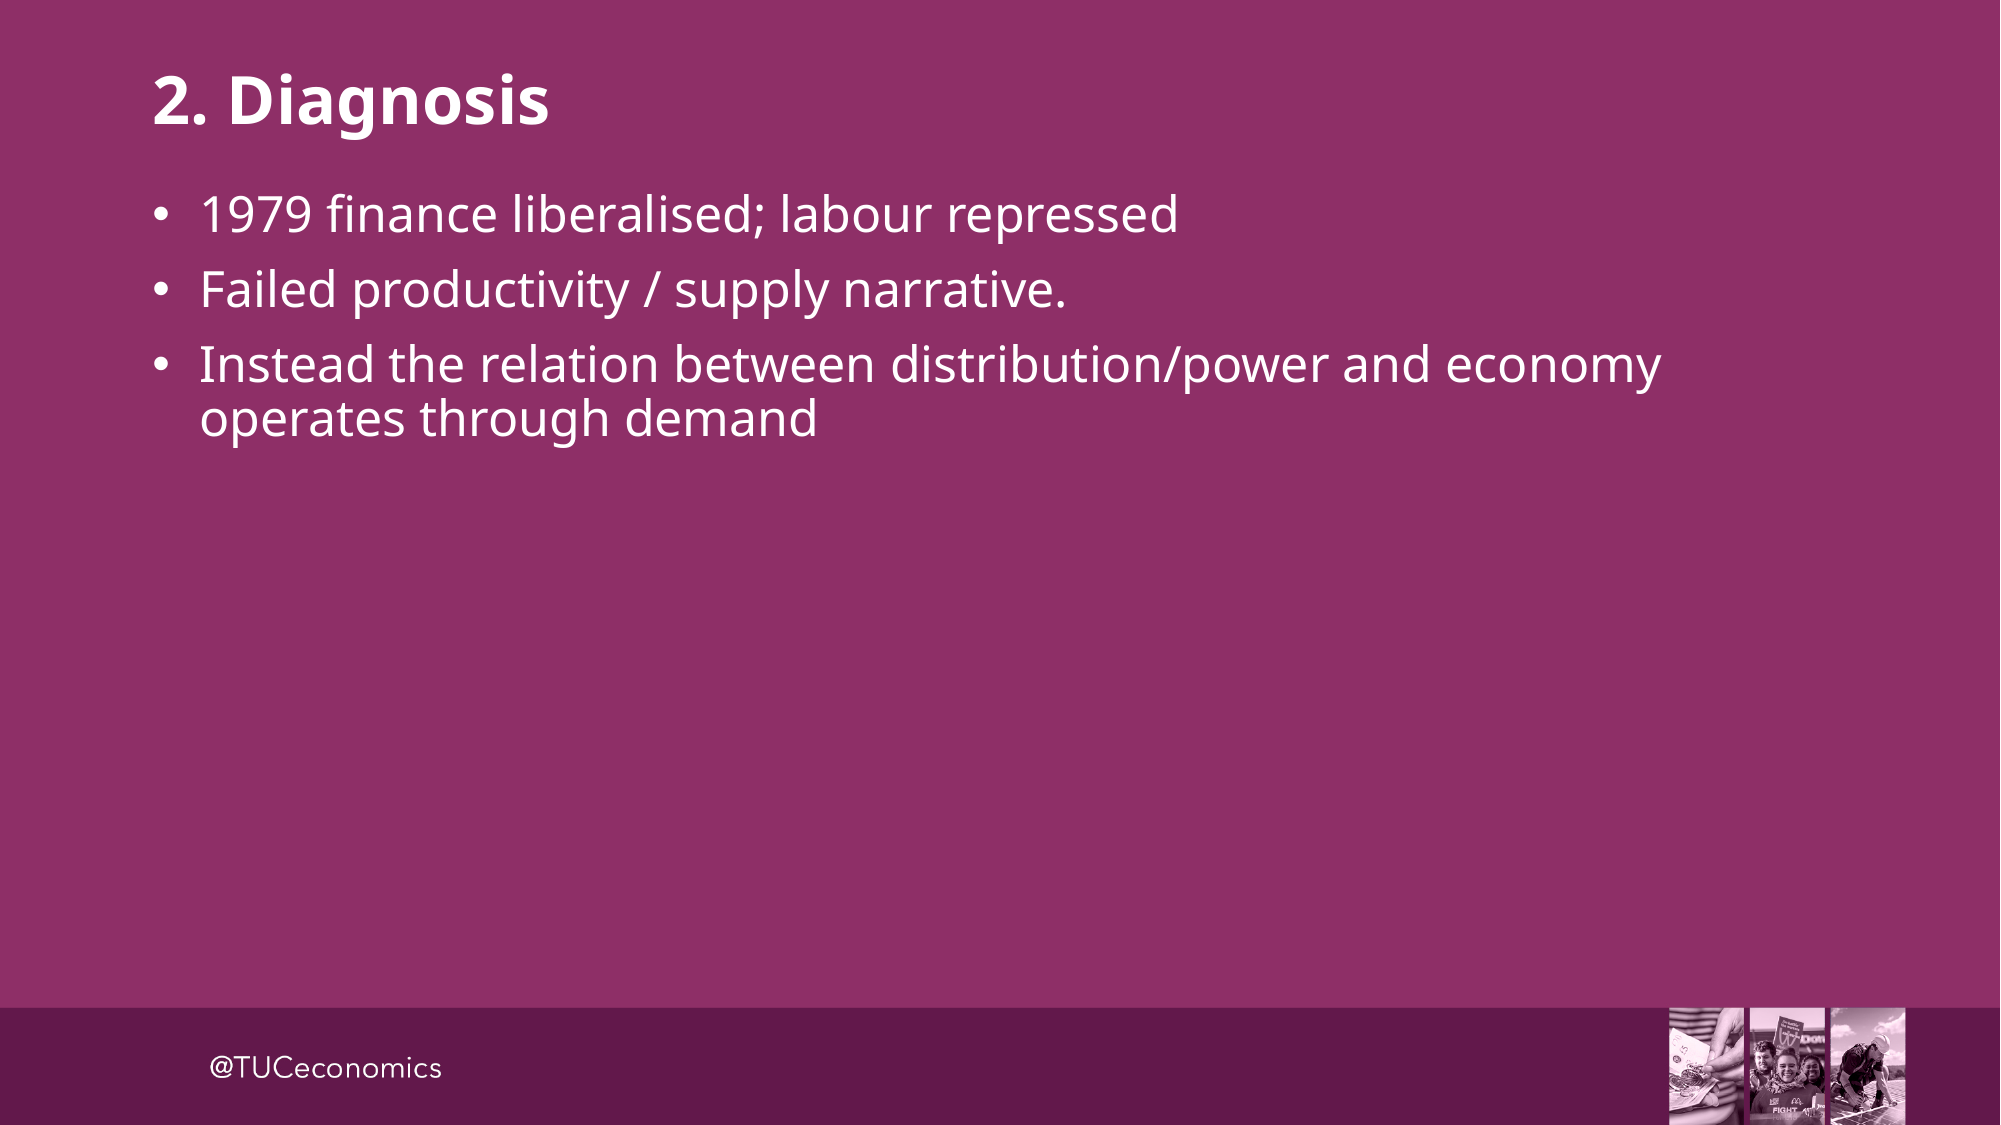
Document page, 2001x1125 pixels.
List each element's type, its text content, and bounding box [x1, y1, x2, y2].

picture [0, 0, 2000, 1125]
title 2. Diagnosis [137, 59, 1863, 182]
list 1979 finance liberalised; labour repressed Failed productivity / supply narrative. Instead the relation between distribution/power and economy operates through demand [137, 182, 1863, 1014]
